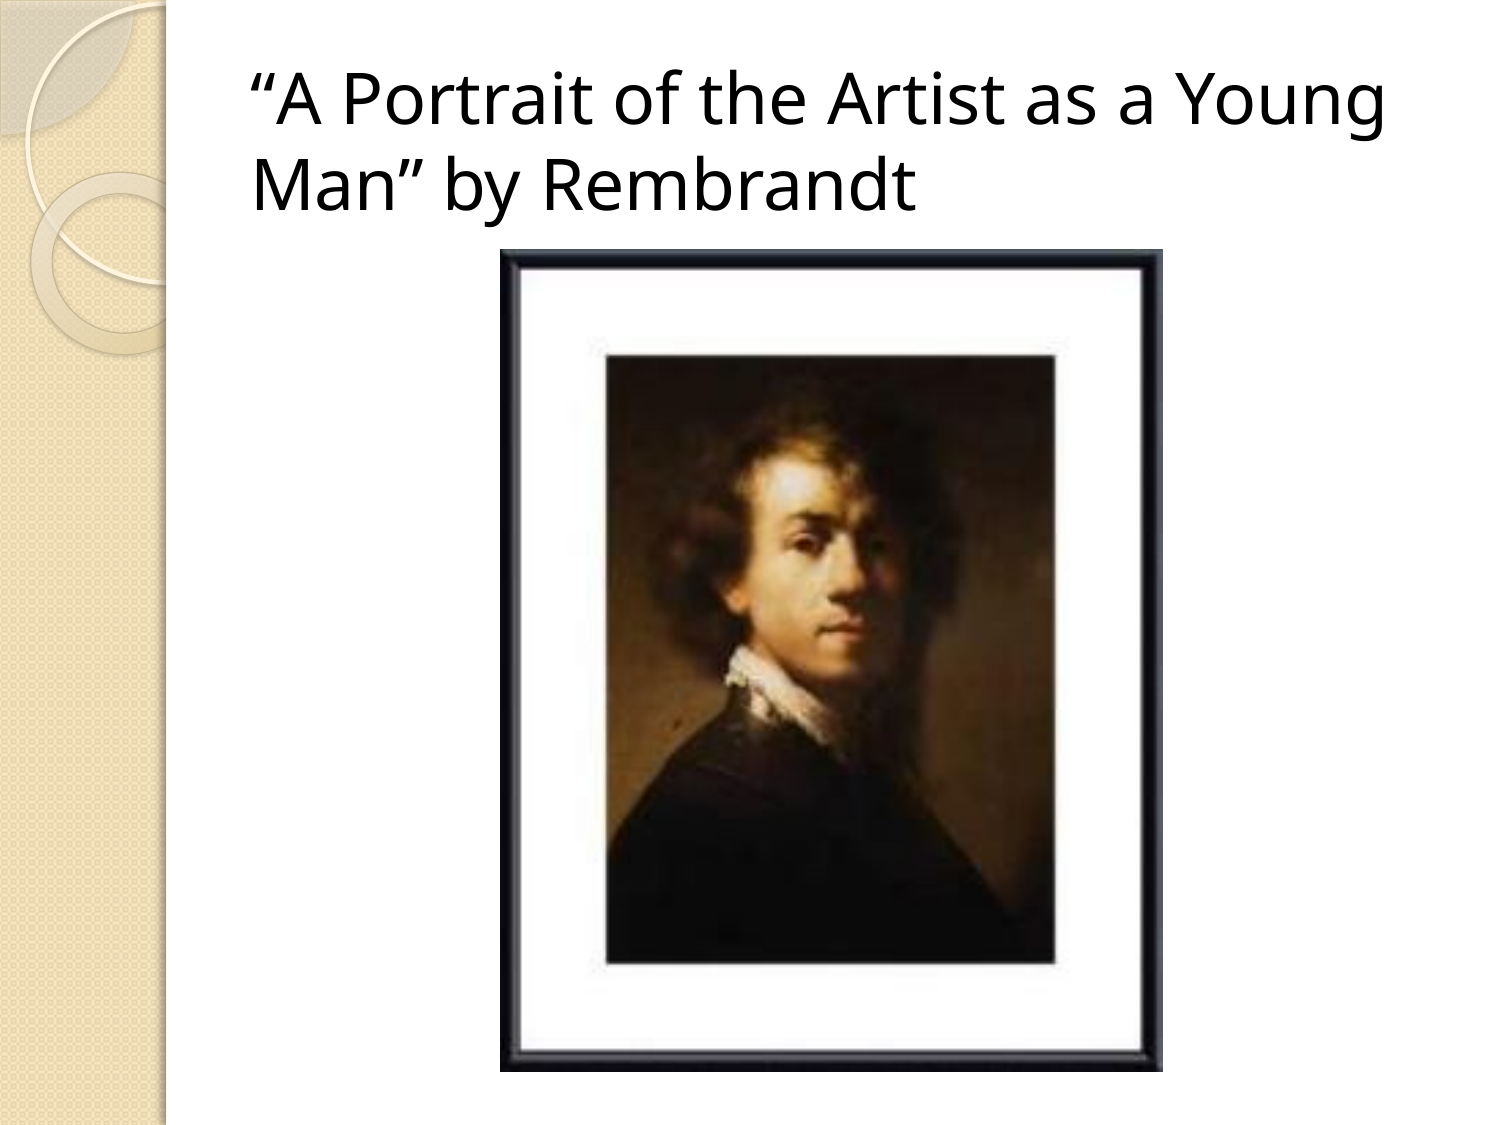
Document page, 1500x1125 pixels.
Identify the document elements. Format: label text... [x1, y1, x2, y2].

title “A Portrait of the Artist as a Young Man” by Rembrandt [235, 45, 1466, 233]
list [499, 249, 1163, 1072]
